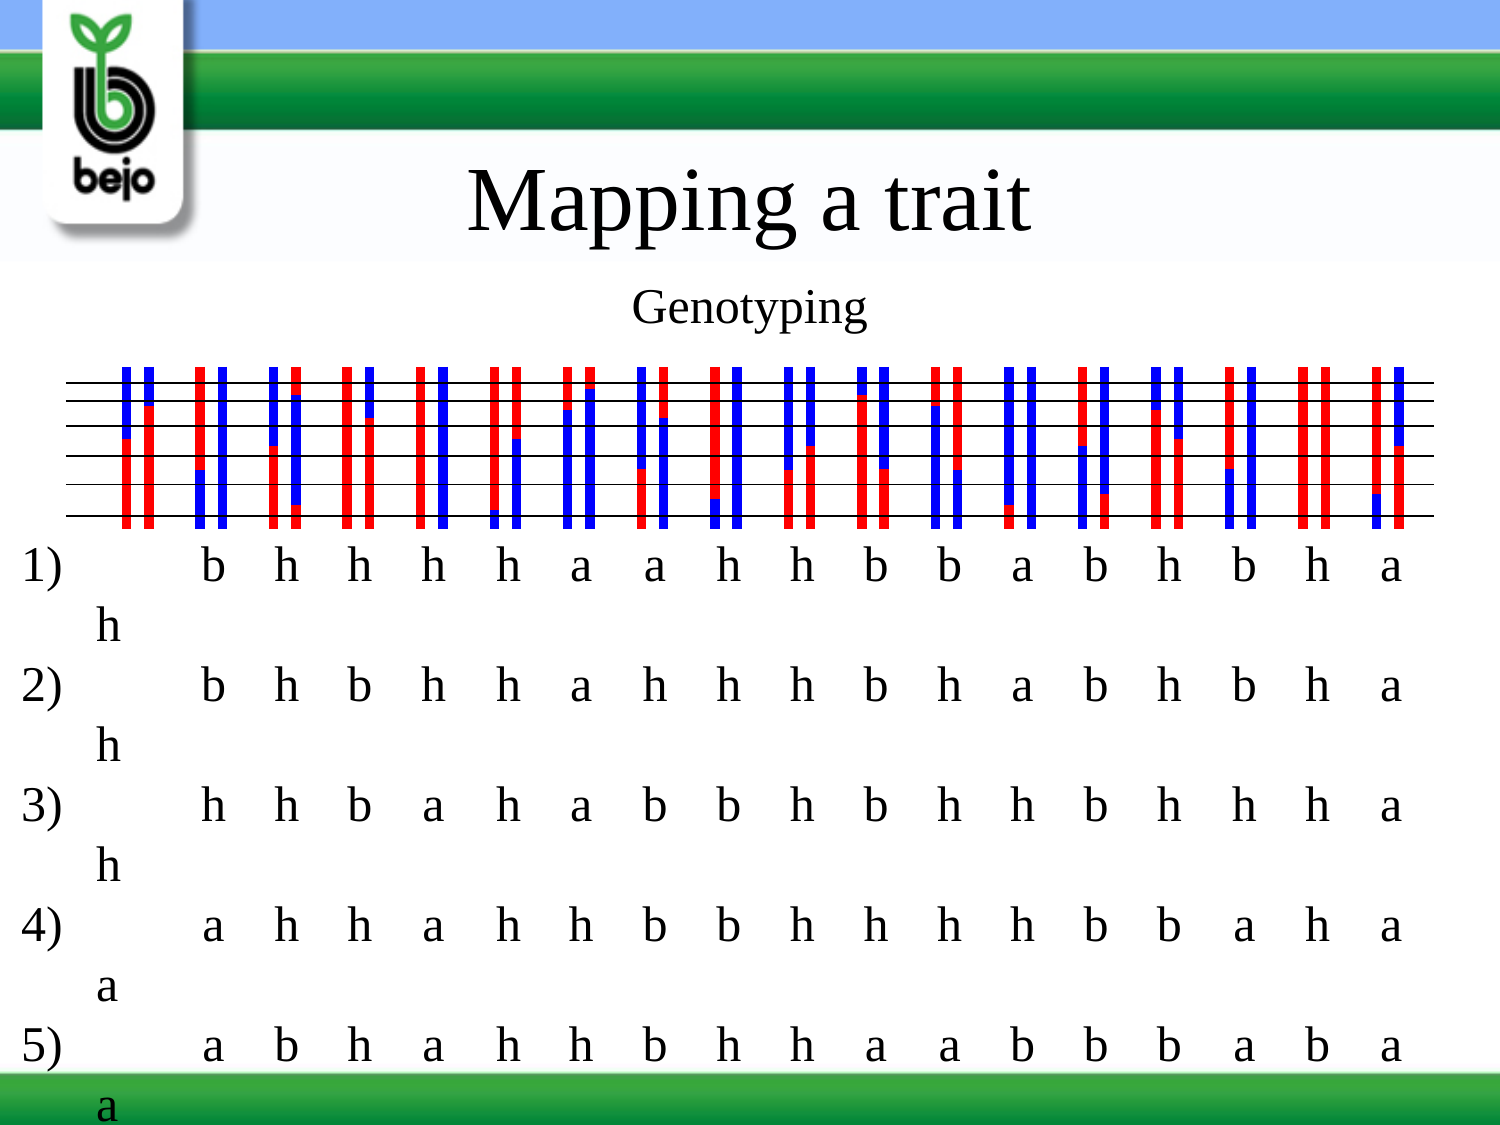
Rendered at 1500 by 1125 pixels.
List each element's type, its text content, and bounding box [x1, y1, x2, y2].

picture [154, 517, 195, 523]
picture [425, 384, 438, 400]
picture [425, 402, 438, 425]
picture [1109, 457, 1151, 484]
picture [595, 402, 637, 425]
picture [205, 427, 218, 455]
picture [154, 427, 195, 455]
picture [1183, 517, 1225, 523]
picture [1234, 517, 1247, 523]
picture [1234, 485, 1247, 515]
picture [521, 384, 563, 400]
picture [1036, 427, 1078, 455]
picture [1381, 427, 1394, 455]
picture [815, 427, 857, 455]
picture [962, 457, 1004, 484]
picture [1014, 384, 1027, 400]
picture [940, 457, 953, 484]
picture [815, 517, 857, 523]
picture [154, 384, 195, 400]
picture [1330, 402, 1372, 425]
picture [815, 402, 857, 425]
picture [1109, 485, 1151, 515]
picture [742, 457, 784, 484]
picture [499, 485, 512, 515]
picture [572, 427, 585, 455]
picture [1381, 457, 1394, 484]
picture [374, 457, 416, 484]
picture [301, 485, 342, 515]
picture [720, 427, 732, 455]
picture [1330, 517, 1372, 523]
picture [720, 384, 732, 400]
picture [1256, 485, 1298, 515]
picture [962, 517, 1004, 523]
picture [1234, 457, 1247, 484]
picture [1308, 485, 1321, 515]
picture [131, 384, 144, 400]
picture [1256, 457, 1298, 484]
picture [742, 427, 784, 455]
picture [1308, 457, 1321, 484]
picture [521, 402, 563, 425]
picture [1036, 485, 1078, 515]
picture [1036, 517, 1078, 523]
picture [742, 384, 784, 400]
picture [889, 402, 931, 425]
picture [572, 402, 585, 425]
picture [205, 384, 218, 400]
picture [962, 402, 1004, 425]
picture [374, 485, 416, 515]
text_box b h h h h a a h h b b a b h b h a h b h b h h a h h h b h a b h b h a h h h b a h a b b h b h h b h h h a h a h h a h h b b h h h h b b a h a a a b h a h h b h h a a b b b a b a a a b a a h b b h b a a b h h a b a h [6, 523, 1480, 1125]
picture [815, 457, 857, 484]
picture [205, 485, 218, 515]
picture [1161, 485, 1174, 515]
picture [595, 384, 637, 400]
picture [301, 402, 342, 425]
picture [595, 517, 637, 523]
picture [227, 457, 269, 484]
picture [131, 457, 144, 484]
picture [154, 402, 195, 425]
picture [668, 517, 710, 523]
picture [1183, 457, 1225, 484]
picture [521, 485, 563, 515]
picture [374, 427, 416, 455]
picture [205, 457, 218, 484]
picture [425, 517, 438, 523]
picture [425, 427, 438, 455]
picture [1381, 485, 1394, 515]
picture [1109, 402, 1151, 425]
picture [962, 384, 1004, 400]
picture [352, 402, 365, 425]
picture [1256, 427, 1298, 455]
picture [793, 457, 806, 484]
picture [205, 517, 218, 523]
picture [668, 457, 710, 484]
picture [867, 517, 879, 523]
picture [815, 384, 857, 400]
picture [278, 384, 291, 400]
picture [131, 427, 144, 455]
picture [499, 457, 512, 484]
picture [867, 384, 879, 400]
picture [720, 402, 732, 425]
picture [742, 402, 784, 425]
title Mapping a trait [112, 99, 1388, 288]
picture [595, 427, 637, 455]
picture [572, 384, 585, 400]
picture [867, 457, 879, 484]
picture [1087, 485, 1100, 515]
picture [1308, 384, 1321, 400]
picture [301, 457, 342, 484]
picture [940, 485, 953, 515]
picture [1330, 427, 1372, 455]
picture [668, 384, 710, 400]
picture [1109, 427, 1151, 455]
picture [448, 485, 490, 515]
picture [1256, 384, 1298, 400]
picture [1161, 427, 1174, 455]
picture [1183, 384, 1225, 400]
picture [1109, 384, 1151, 400]
picture [1161, 517, 1174, 523]
picture [793, 517, 806, 523]
picture [374, 517, 416, 523]
picture [352, 457, 365, 484]
picture [1308, 427, 1321, 455]
picture [1036, 402, 1078, 425]
picture [448, 517, 490, 523]
picture [646, 517, 659, 523]
picture [352, 517, 365, 523]
picture [793, 402, 806, 425]
picture [720, 485, 732, 515]
picture [278, 485, 291, 515]
picture [1183, 402, 1225, 425]
picture [352, 384, 365, 400]
picture [278, 427, 291, 455]
picture [668, 402, 710, 425]
picture [448, 384, 490, 400]
picture [1256, 517, 1298, 523]
picture [646, 457, 659, 484]
picture [793, 384, 806, 400]
picture [227, 402, 269, 425]
picture [1381, 402, 1394, 425]
picture [1381, 384, 1394, 400]
picture [499, 402, 512, 425]
picture [131, 485, 144, 515]
picture [962, 427, 1004, 455]
picture [1381, 517, 1394, 523]
picture [867, 427, 879, 455]
picture [448, 402, 490, 425]
picture [1234, 384, 1247, 400]
picture [499, 427, 512, 455]
picture [0, 0, 1500, 1125]
picture [278, 457, 291, 484]
picture [572, 485, 585, 515]
picture [815, 485, 857, 515]
picture [1183, 427, 1225, 455]
picture [1109, 517, 1151, 523]
picture [352, 485, 365, 515]
picture [668, 485, 710, 515]
picture [499, 517, 512, 523]
picture [867, 485, 879, 515]
picture [646, 485, 659, 515]
picture [499, 384, 512, 400]
picture [646, 402, 659, 425]
picture [793, 427, 806, 455]
picture [1183, 485, 1225, 515]
picture [521, 517, 563, 523]
picture [742, 485, 784, 515]
picture [131, 402, 144, 425]
picture [278, 517, 291, 523]
picture [572, 517, 585, 523]
picture [521, 457, 563, 484]
picture [278, 402, 291, 425]
picture [1308, 517, 1321, 523]
picture [521, 427, 563, 455]
picture [889, 457, 931, 484]
picture [1087, 384, 1100, 400]
picture [448, 457, 490, 484]
picture [1014, 427, 1027, 455]
picture [1308, 402, 1321, 425]
text_box Genotyping [616, 266, 883, 341]
picture [940, 384, 953, 400]
picture [595, 457, 637, 484]
picture [889, 485, 931, 515]
picture [205, 402, 218, 425]
picture [374, 402, 416, 425]
picture [889, 384, 931, 400]
picture [572, 457, 585, 484]
picture [1087, 457, 1100, 484]
picture [793, 485, 806, 515]
picture [352, 427, 365, 455]
picture [448, 427, 490, 455]
picture [227, 384, 269, 400]
picture [1161, 457, 1174, 484]
picture [595, 485, 637, 515]
picture [1161, 384, 1174, 400]
picture [154, 457, 195, 484]
picture [131, 517, 144, 523]
picture [889, 427, 931, 455]
picture [962, 485, 1004, 515]
picture [1087, 427, 1100, 455]
picture [1036, 457, 1078, 484]
picture [1087, 517, 1100, 523]
picture [1234, 427, 1247, 455]
picture [940, 427, 953, 455]
picture [1036, 384, 1078, 400]
picture [1014, 485, 1027, 515]
picture [668, 427, 710, 455]
picture [646, 384, 659, 400]
picture [1330, 485, 1372, 515]
picture [720, 457, 732, 484]
picture [889, 517, 931, 523]
picture [227, 517, 269, 523]
picture [940, 517, 953, 523]
picture [425, 457, 438, 484]
picture [1161, 402, 1174, 425]
picture [227, 485, 269, 515]
picture [940, 402, 953, 425]
picture [720, 517, 732, 523]
picture [1330, 384, 1372, 400]
picture [227, 427, 269, 455]
picture [1087, 402, 1100, 425]
picture [742, 517, 784, 523]
picture [1234, 402, 1247, 425]
picture [301, 517, 342, 523]
picture [301, 384, 342, 400]
picture [425, 485, 438, 515]
picture [301, 427, 342, 455]
picture [867, 402, 879, 425]
picture [1014, 517, 1027, 523]
picture [154, 485, 195, 515]
picture [1014, 457, 1027, 484]
picture [646, 427, 659, 455]
picture [1014, 402, 1027, 425]
picture [1256, 402, 1298, 425]
picture [374, 384, 416, 400]
picture [1330, 457, 1372, 484]
